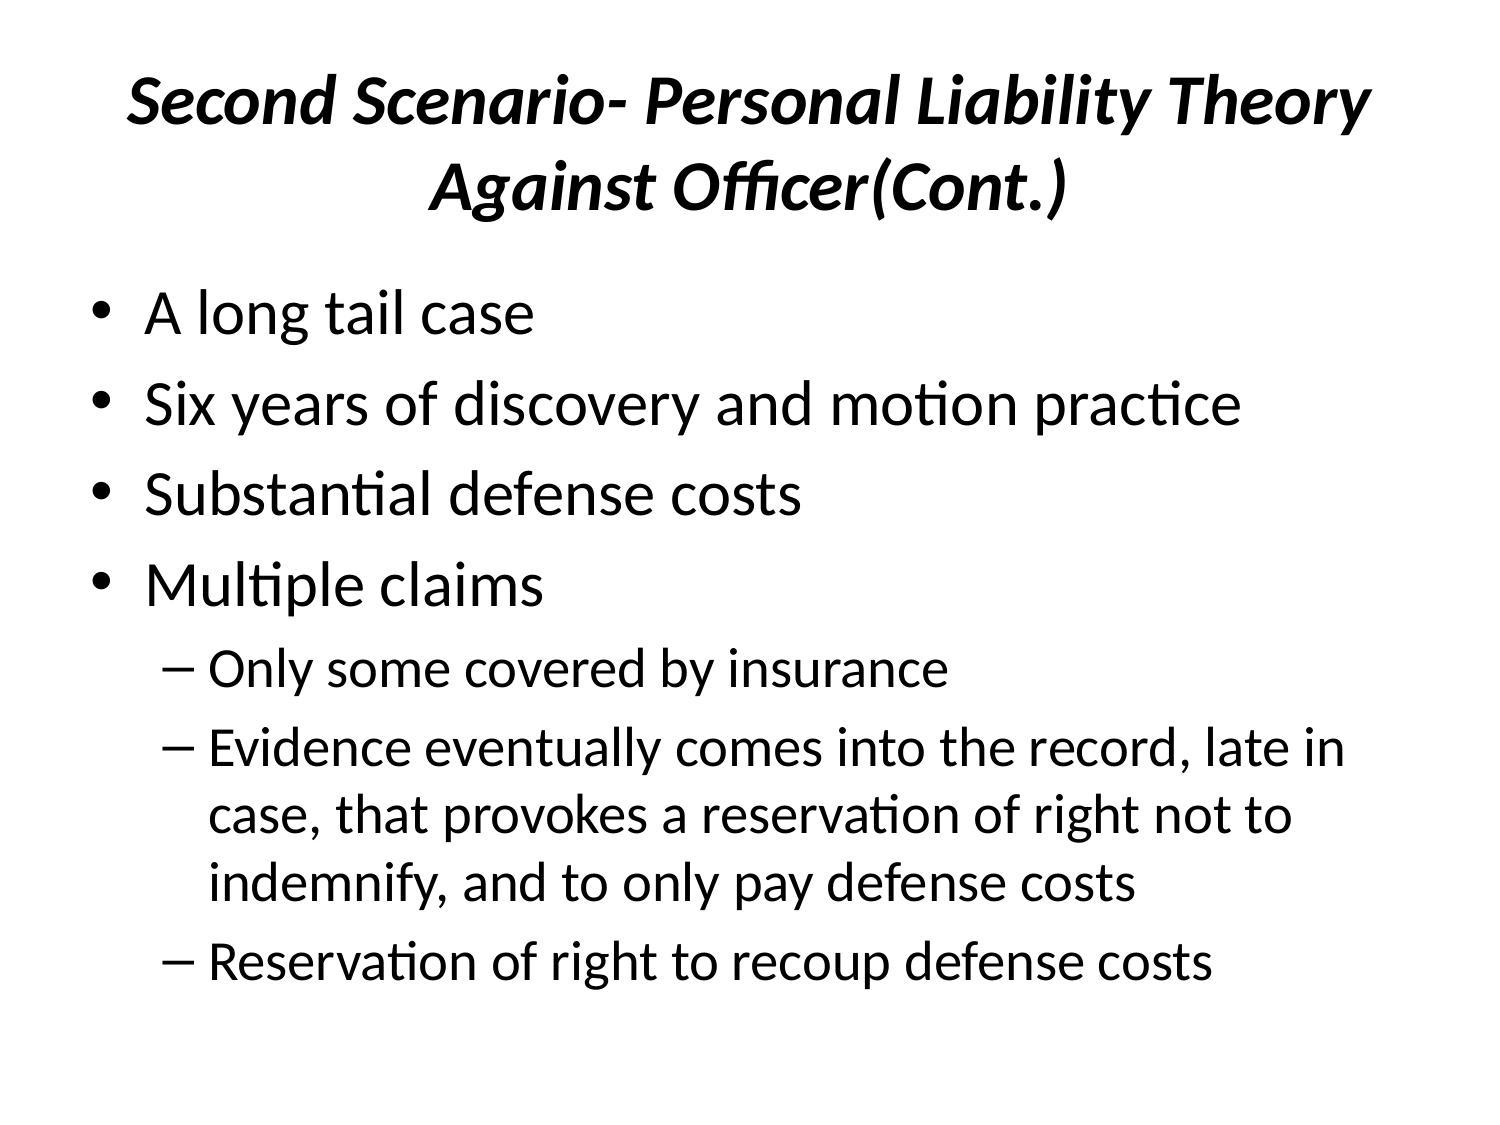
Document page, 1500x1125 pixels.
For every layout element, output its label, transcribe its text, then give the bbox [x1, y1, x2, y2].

title Second Scenario- Personal Liability Theory Against Officer(Cont.) [75, 45, 1425, 233]
list A long tail case Six years of discovery and motion practice Substantial defense costs Multiple claims Only some covered by insurance Evidence eventually comes into the record, late in case, that provokes a reservation of right not to indemnify, and to only pay defense costs Reservation of right to recoup defense costs [75, 262, 1425, 1005]
